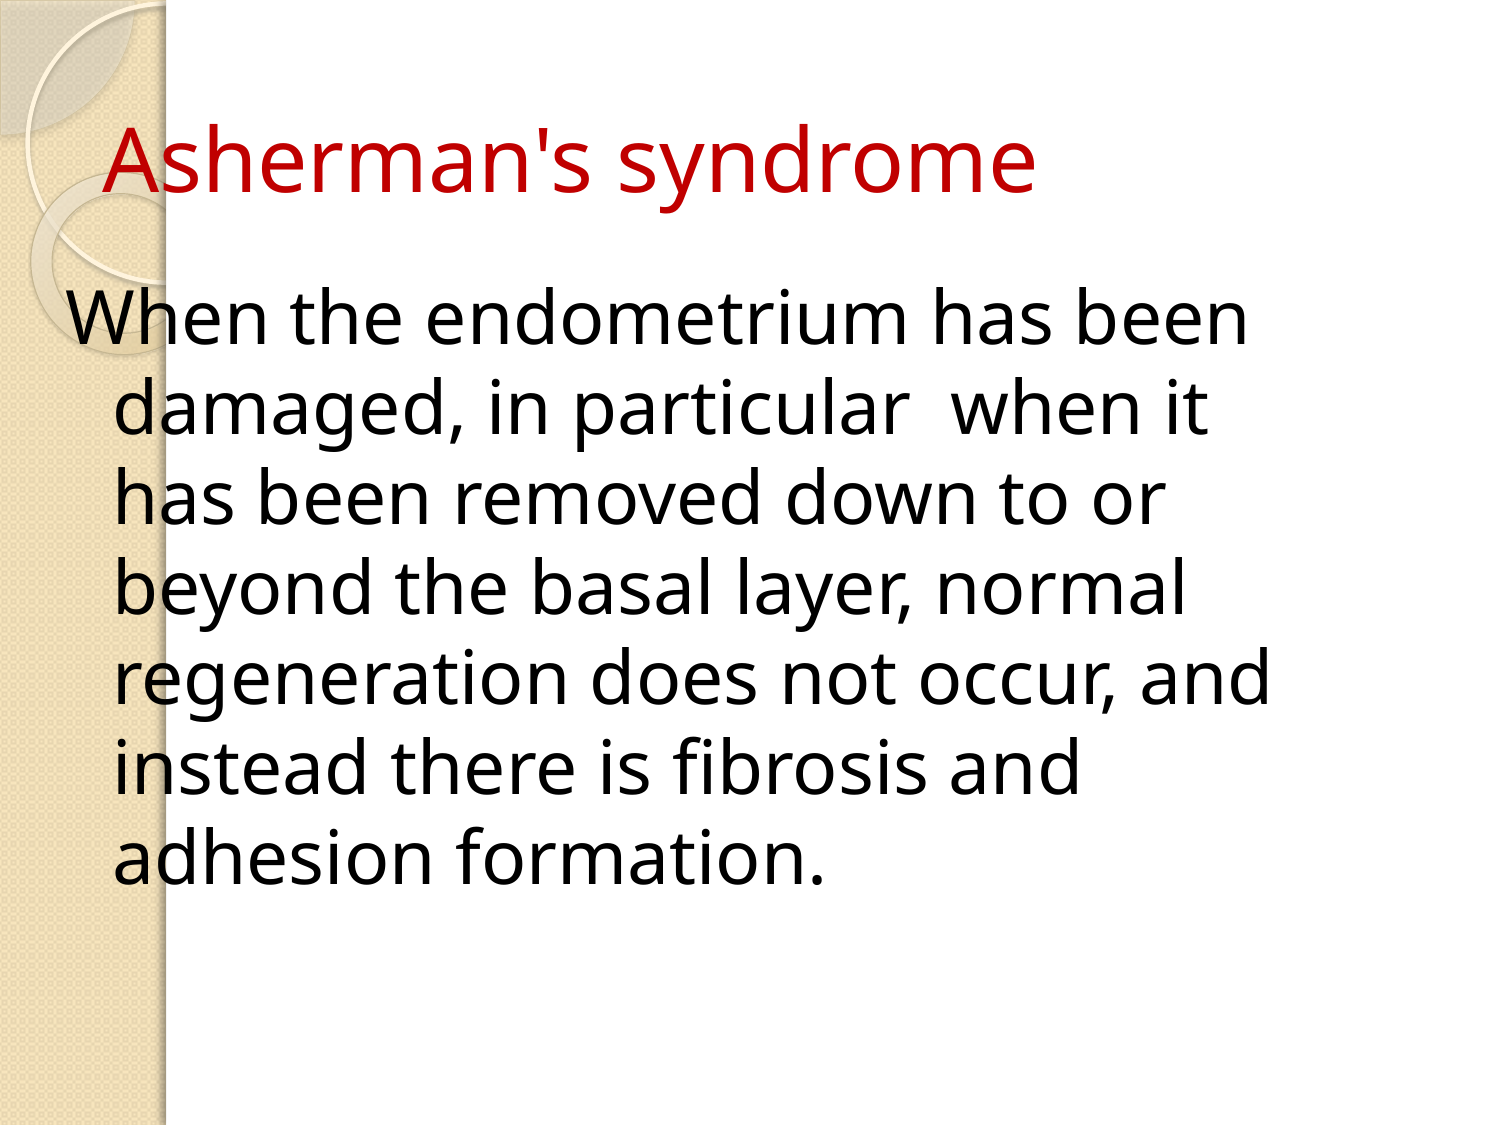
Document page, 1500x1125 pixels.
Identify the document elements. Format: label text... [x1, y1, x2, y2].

title Asherman's syndrome [87, 62, 1156, 250]
list When the endometrium has been damaged, in particular when it has been removed down to or beyond the basal layer, normal regeneration does not occur, and instead there is fibrosis and adhesion formation. [37, 262, 1365, 1012]
